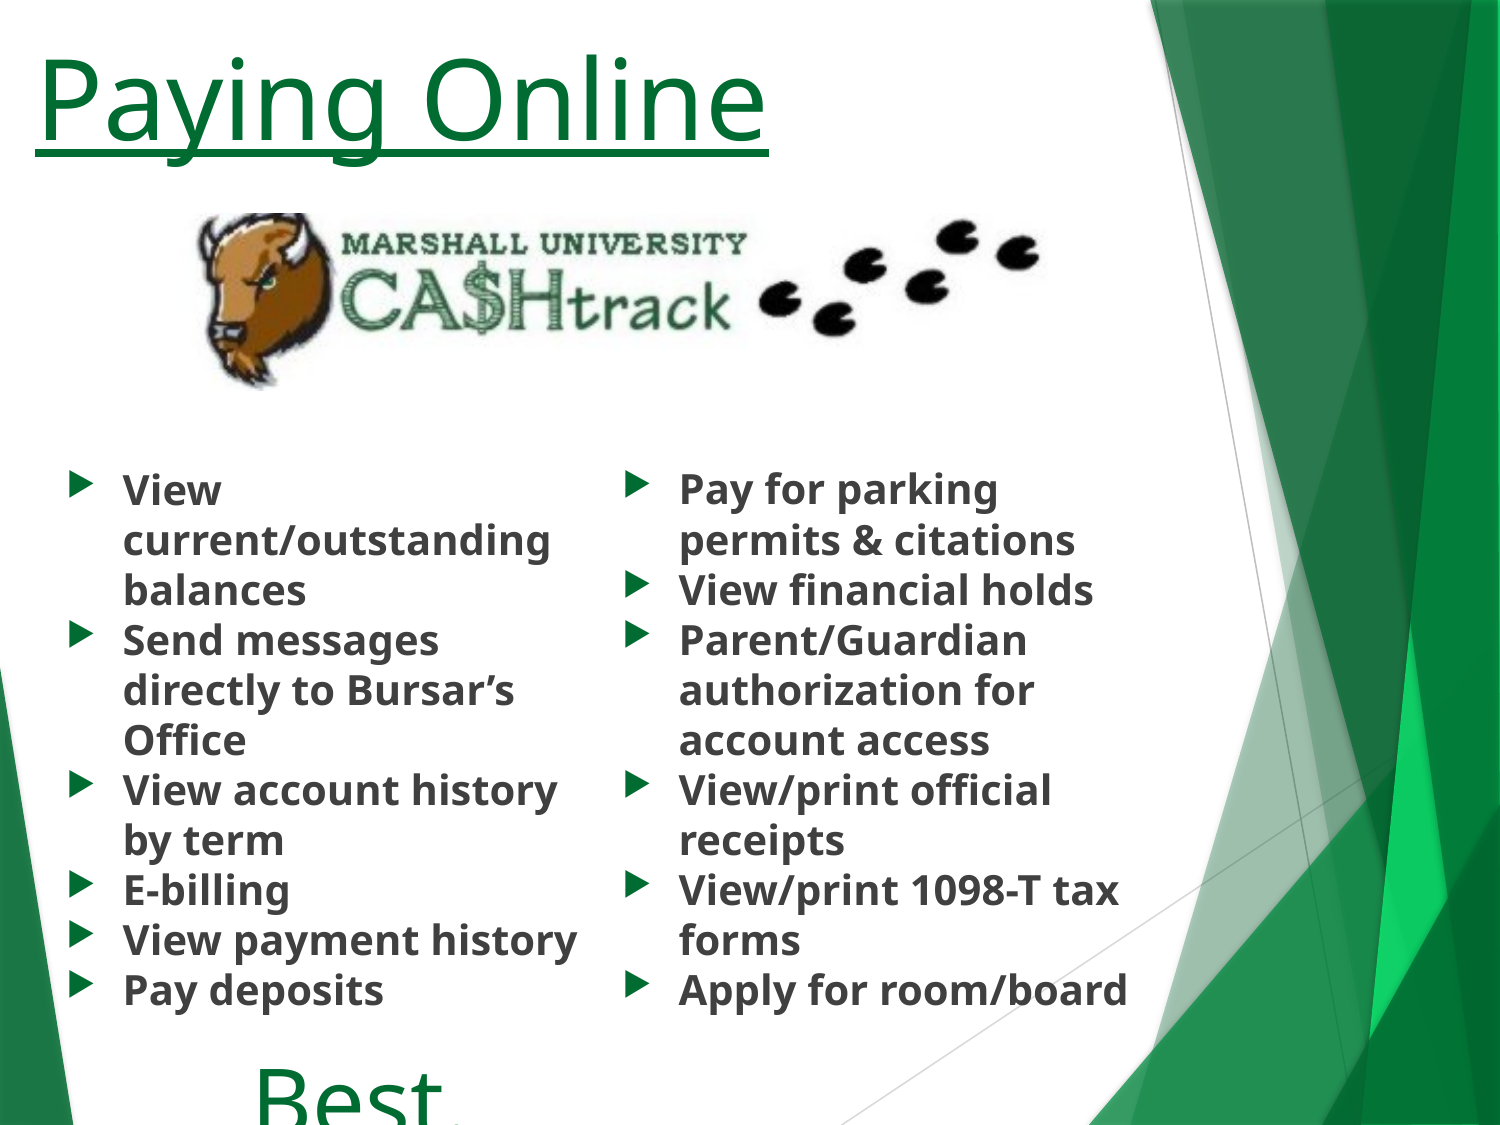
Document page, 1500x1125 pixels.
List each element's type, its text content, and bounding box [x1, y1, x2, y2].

text_box Pay for parking permits & citations View financial holds Parent/Guardian authorization for account access View/print official receipts View/print 1098-T tax forms Apply for room/board [607, 455, 1164, 924]
text_box Best. Decision. Ever. [51, 1035, 671, 1125]
picture [179, 213, 1056, 392]
list View current/outstanding balances Send messages directly to Bursar’s Office View account history by term E-billing View payment history Pay deposits [51, 455, 607, 924]
title Paying Online [20, 20, 1116, 149]
